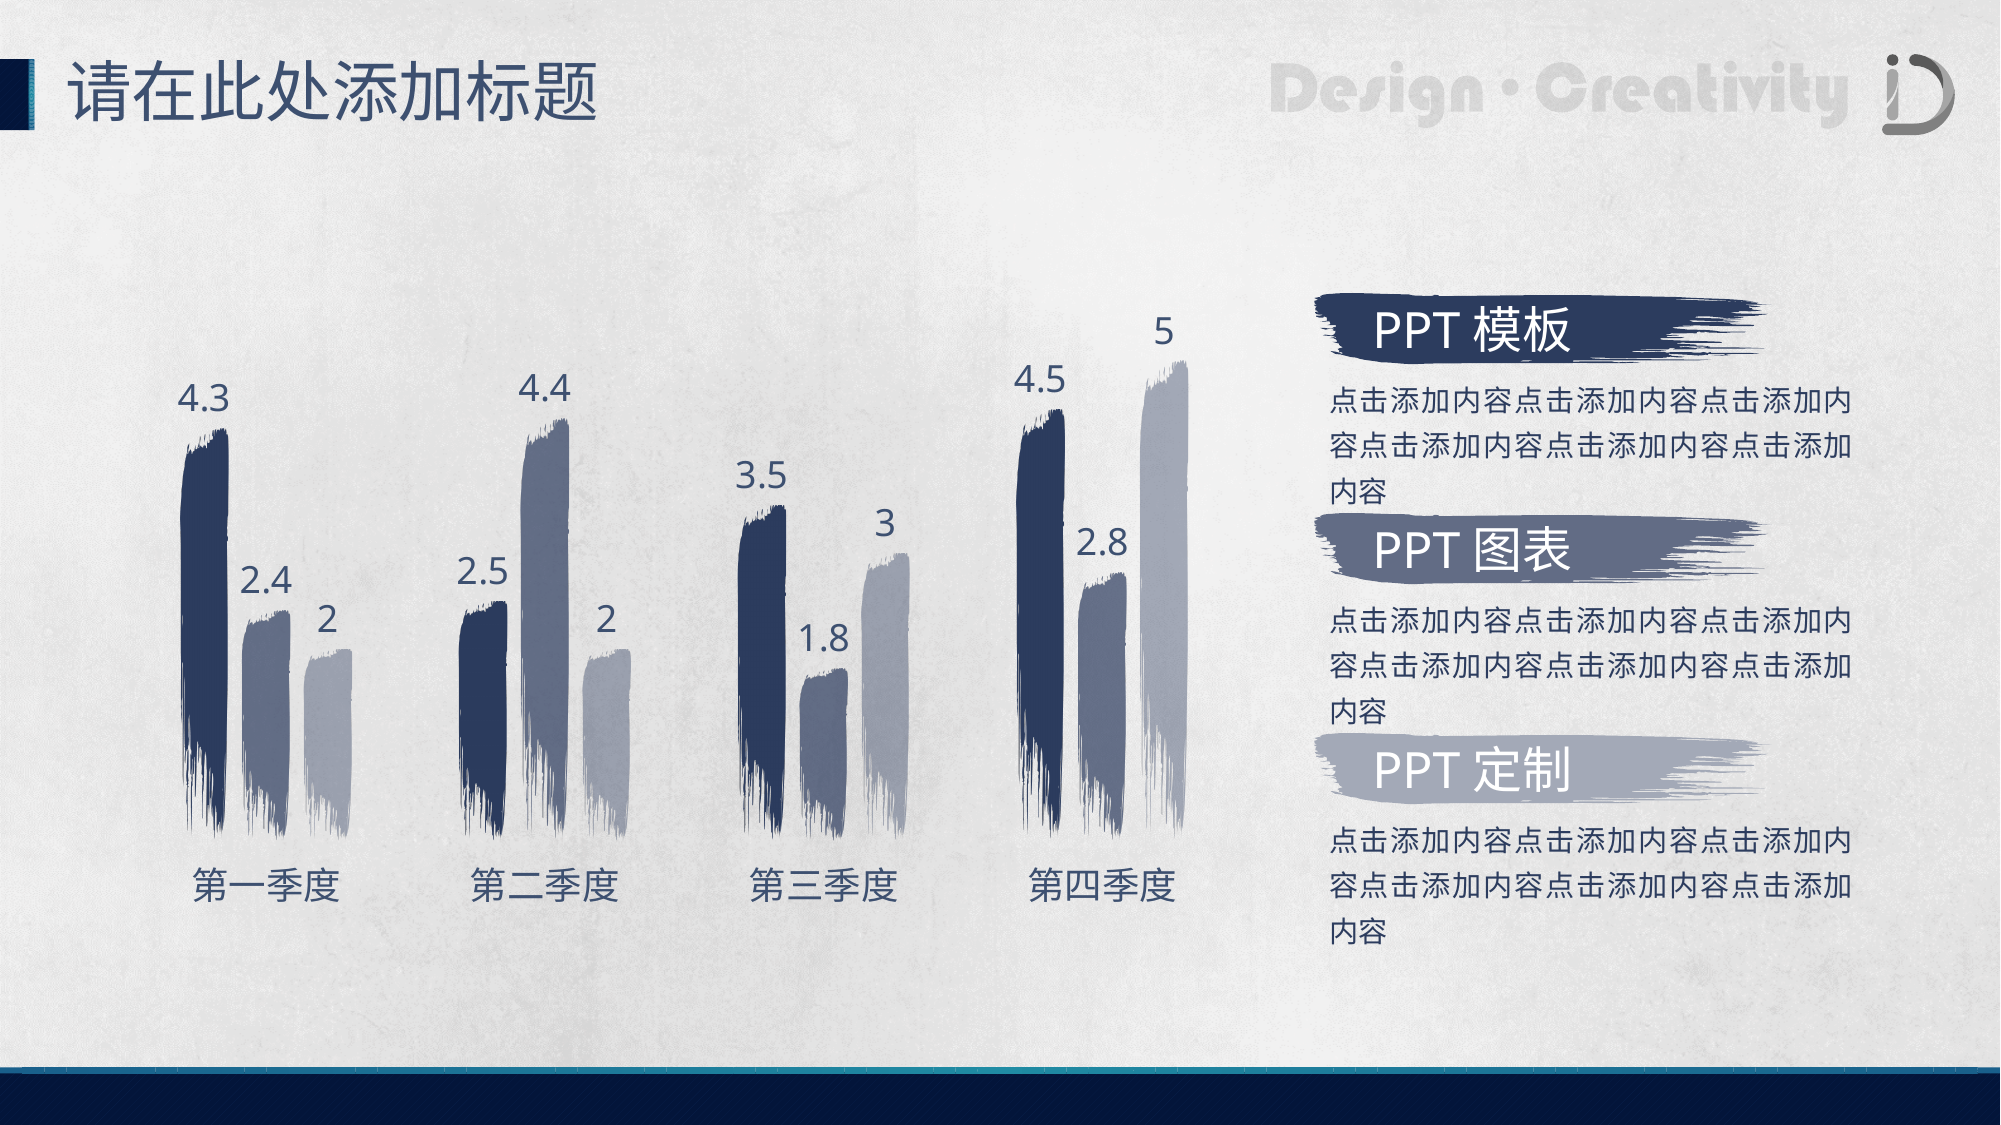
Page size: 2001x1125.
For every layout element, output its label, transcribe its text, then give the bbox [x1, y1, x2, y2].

text_box PPT图表 [1357, 510, 1588, 584]
text_box [1314, 293, 1357, 358]
text_box 点击添加内容点击添加内容点击添加内容点击添加内容点击添加内容点击添加内容 [1314, 584, 1869, 736]
text_box [1314, 513, 1357, 578]
text_box PPT定制 [1357, 730, 1588, 804]
chart [103, 251, 1265, 925]
text_box [1588, 735, 1772, 804]
text_box [1588, 515, 1772, 584]
list 请在此处添加标题 [50, 52, 1106, 138]
text_box [1314, 733, 1357, 798]
text_box 点击添加内容点击添加内容点击添加内容点击添加内容点击添加内容点击添加内容 [1314, 364, 1869, 516]
text_box PPT模板 [1357, 290, 1588, 364]
text_box 点击添加内容点击添加内容点击添加内容点击添加内容点击添加内容点击添加内容 [1314, 804, 1869, 956]
text_box [1588, 295, 1772, 364]
